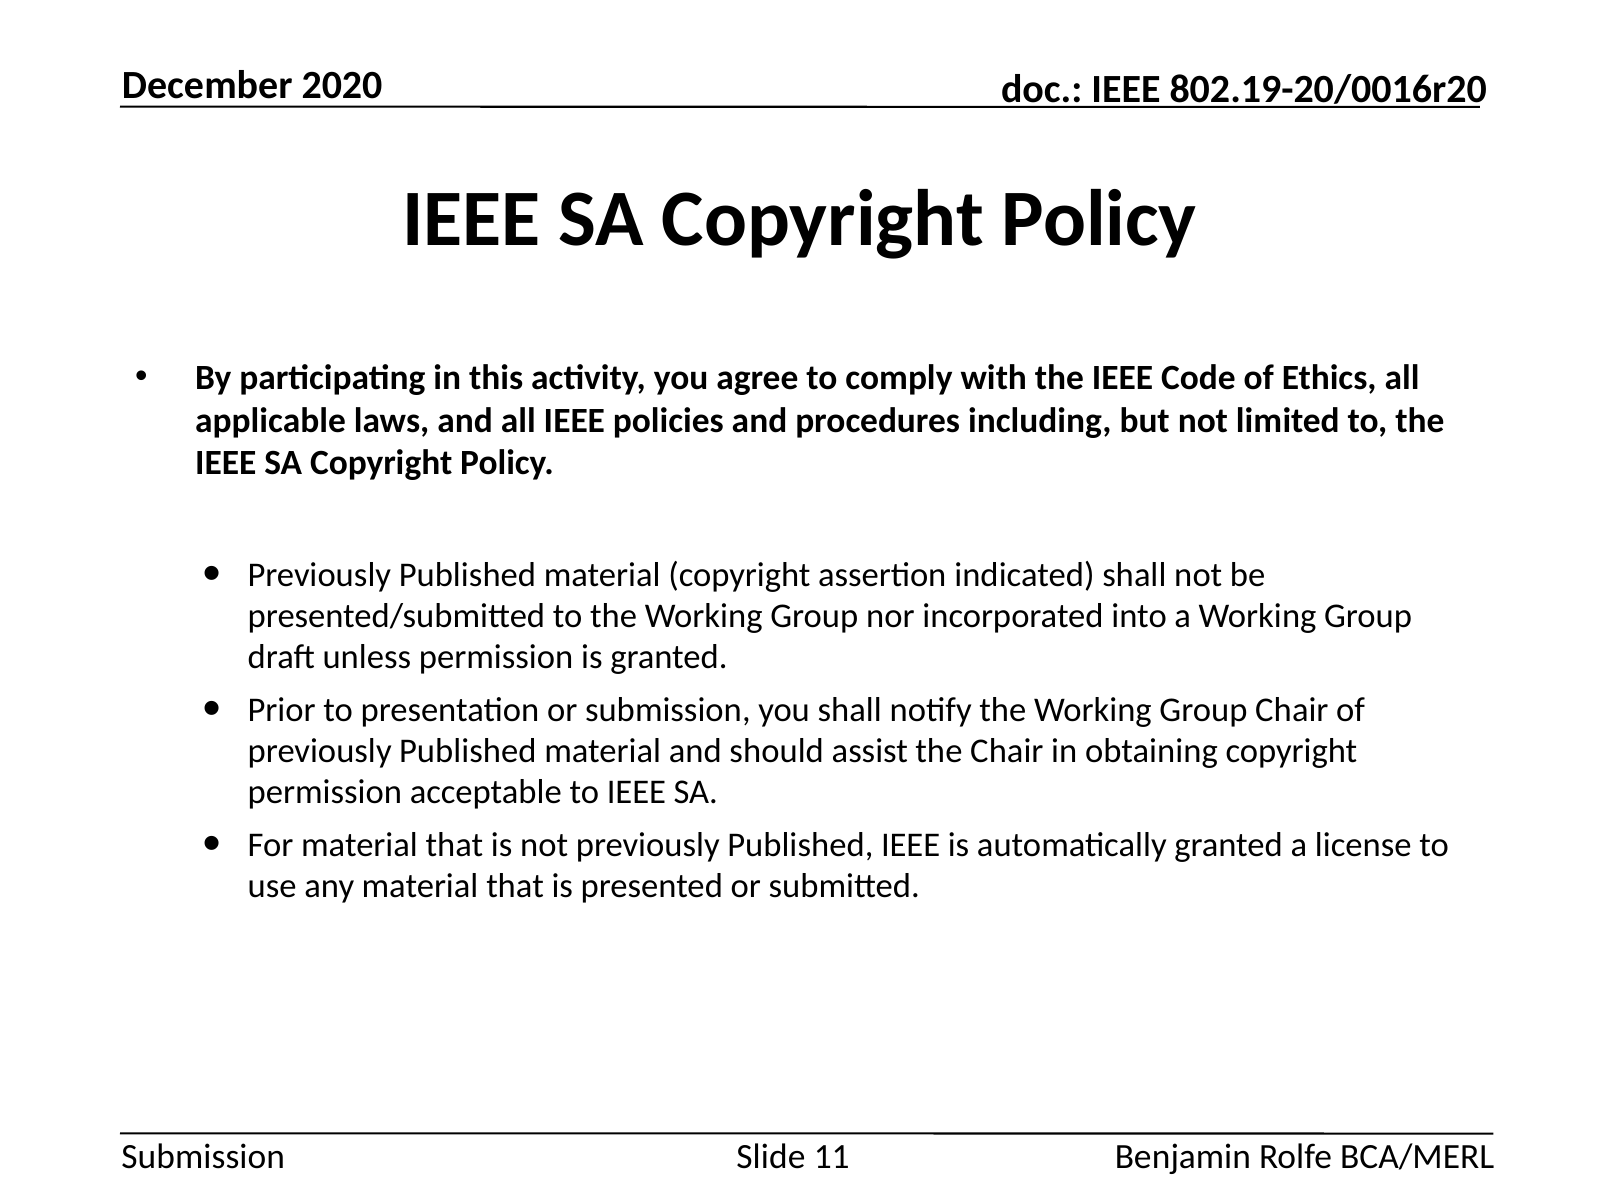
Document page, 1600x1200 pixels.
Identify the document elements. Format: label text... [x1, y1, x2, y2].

title IEEE SA Copyright Policy [119, 119, 1480, 307]
list By participating in this activity, you agree to comply with the IEEE Code of Ethics, all applicable laws, and all IEEE policies and procedures including, but not limited to, the IEEE SA Copyright Policy. Previously Published material (copyright assertion indicated) shall not be presented/submitted to the Working Group nor incorporated into a Working Group draft unless permission is granted. Prior to presentation or submission, you shall notify the Working Group Chair of previously Published material and should assist the Chair in obtaining copyright permission acceptable to IEEE SA. For material that is not previously Published, IEEE is automatically granted a license to use any material that is presented or submitted. [119, 346, 1480, 1067]
slide_number 11 [733, 1132, 854, 1197]
footer Benjamin Rolfe BCA/MERL [937, 1132, 1495, 1174]
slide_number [121, 58, 451, 107]
